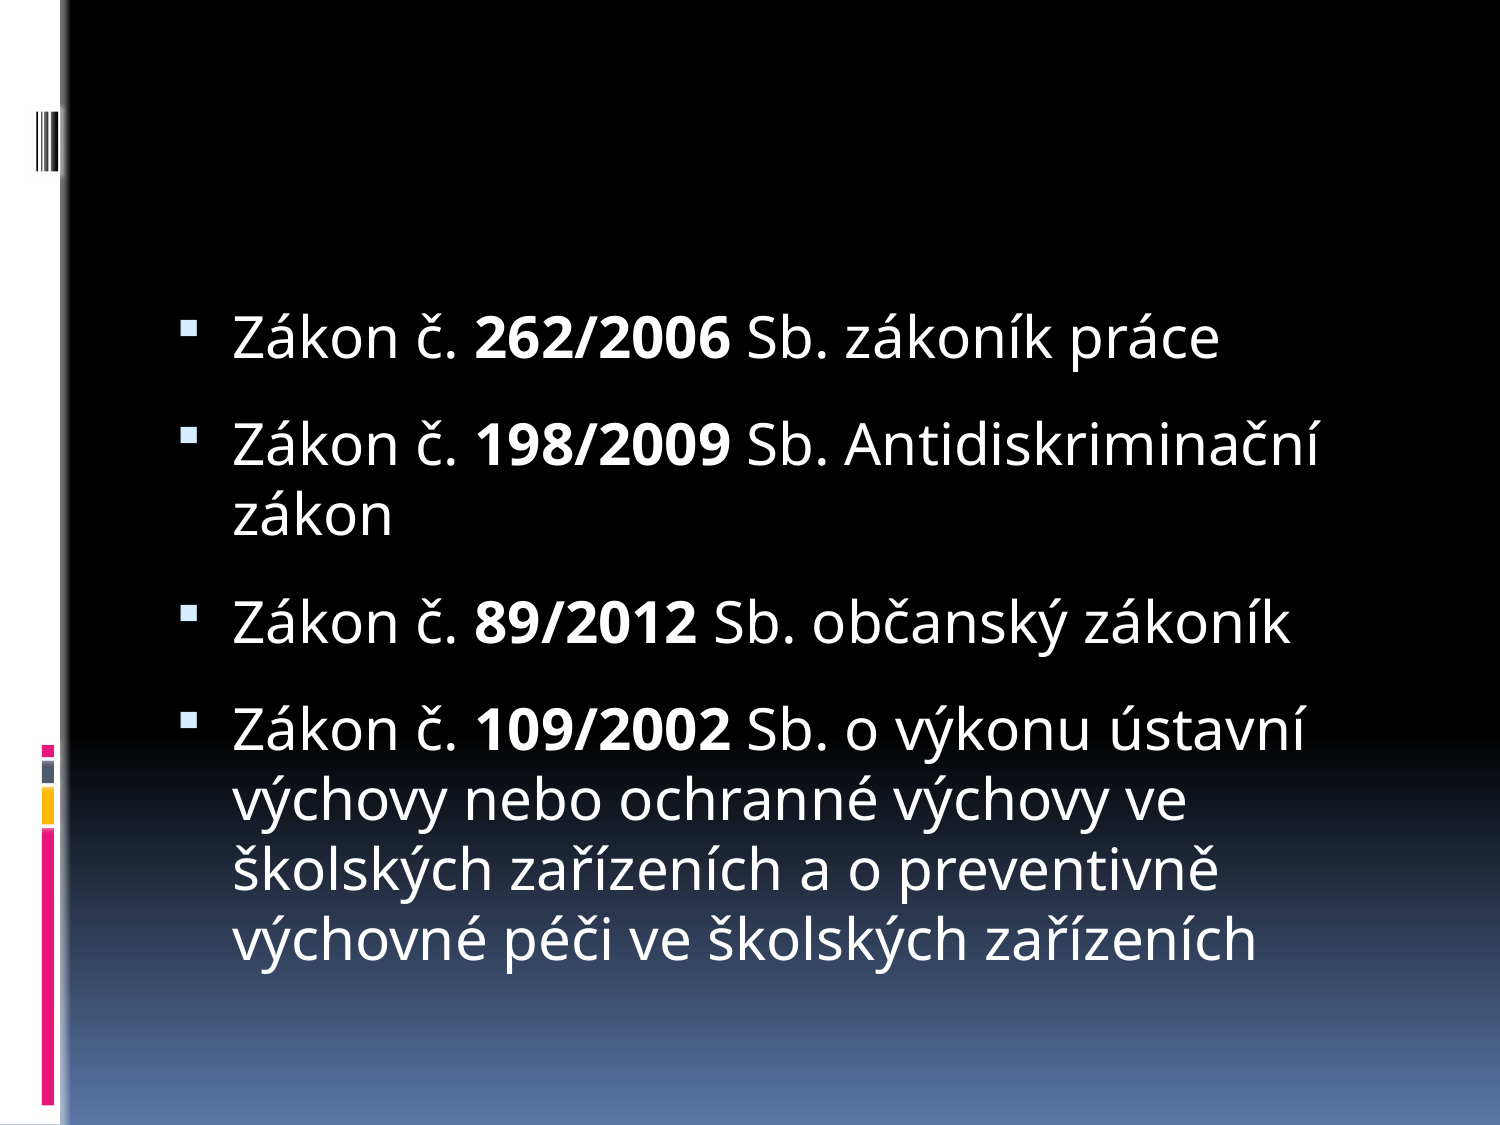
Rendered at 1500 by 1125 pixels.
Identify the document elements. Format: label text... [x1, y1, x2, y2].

list Zákon č. 262/2006 Sb. zákoník práce Zákon č. 198/2009 Sb. Antidiskriminační zákon Zákon č. 89/2012 Sb. občanský zákoník Zákon č. 109/2002 Sb. o výkonu ústavní výchovy nebo ochranné výchovy ve školských zařízeních a o preventivně výchovné péči ve školských zařízeních [150, 292, 1425, 1043]
